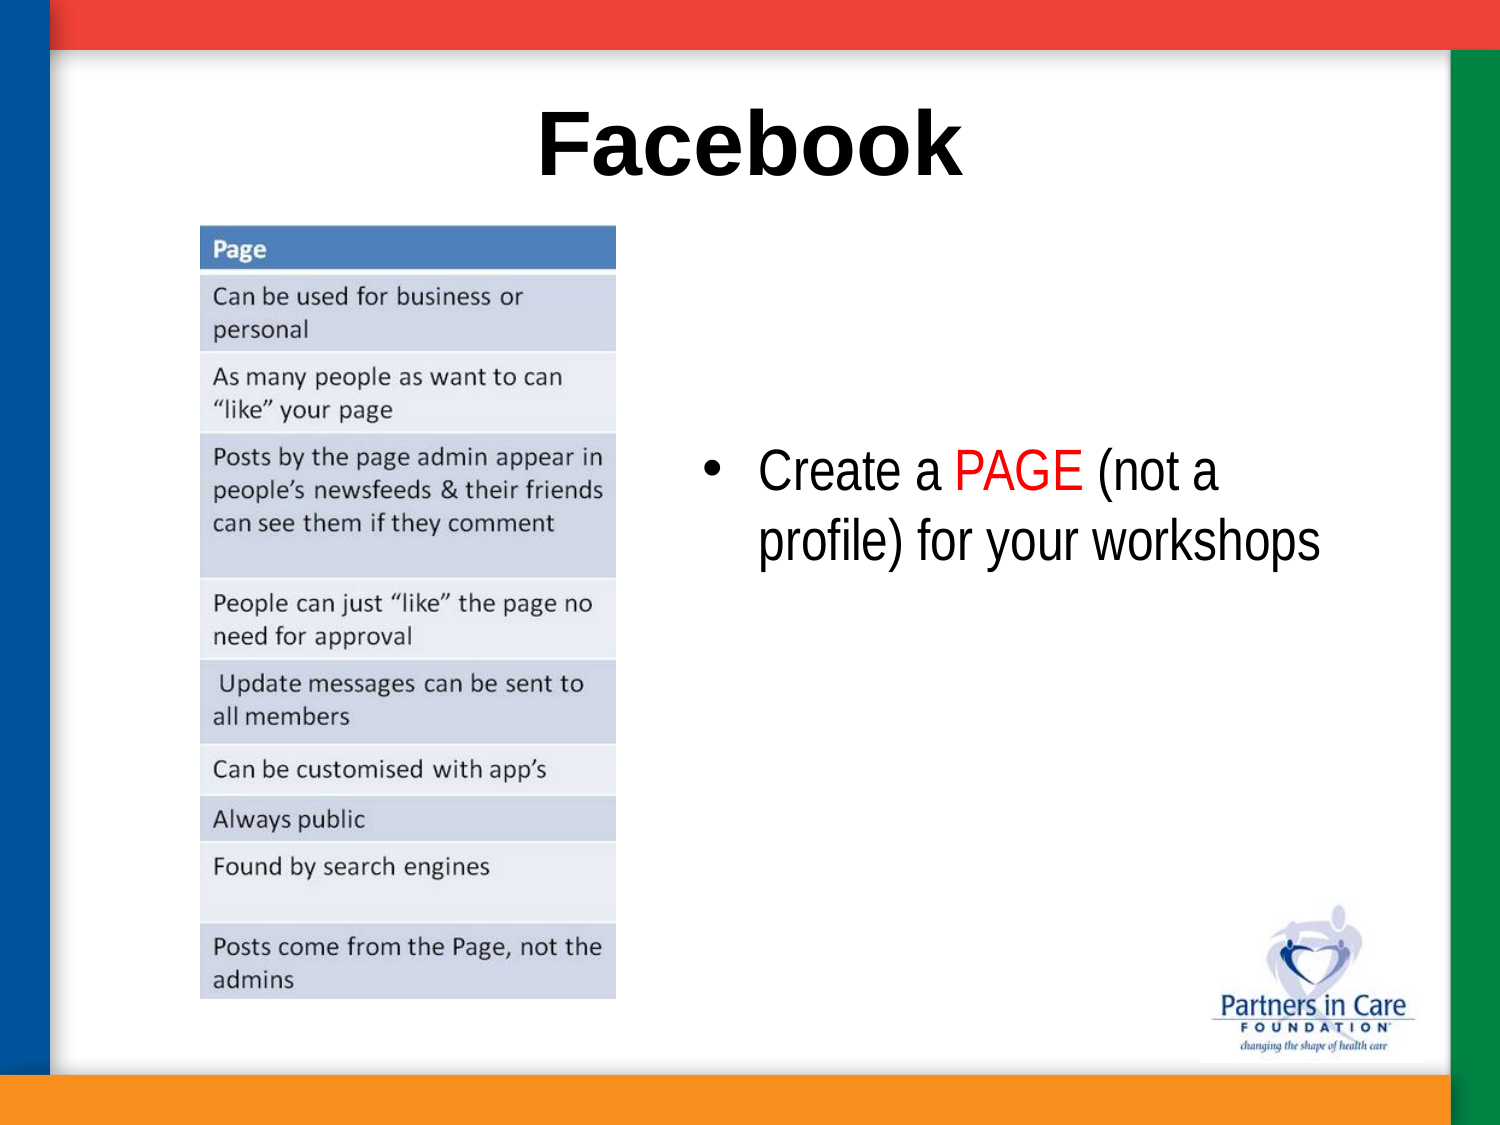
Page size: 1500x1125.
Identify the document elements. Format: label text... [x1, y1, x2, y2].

title Facebook [75, 45, 1425, 233]
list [199, 224, 616, 1000]
list Create a PAGE (not a profile) for your workshops [687, 425, 1350, 1025]
picture [1200, 899, 1425, 1063]
